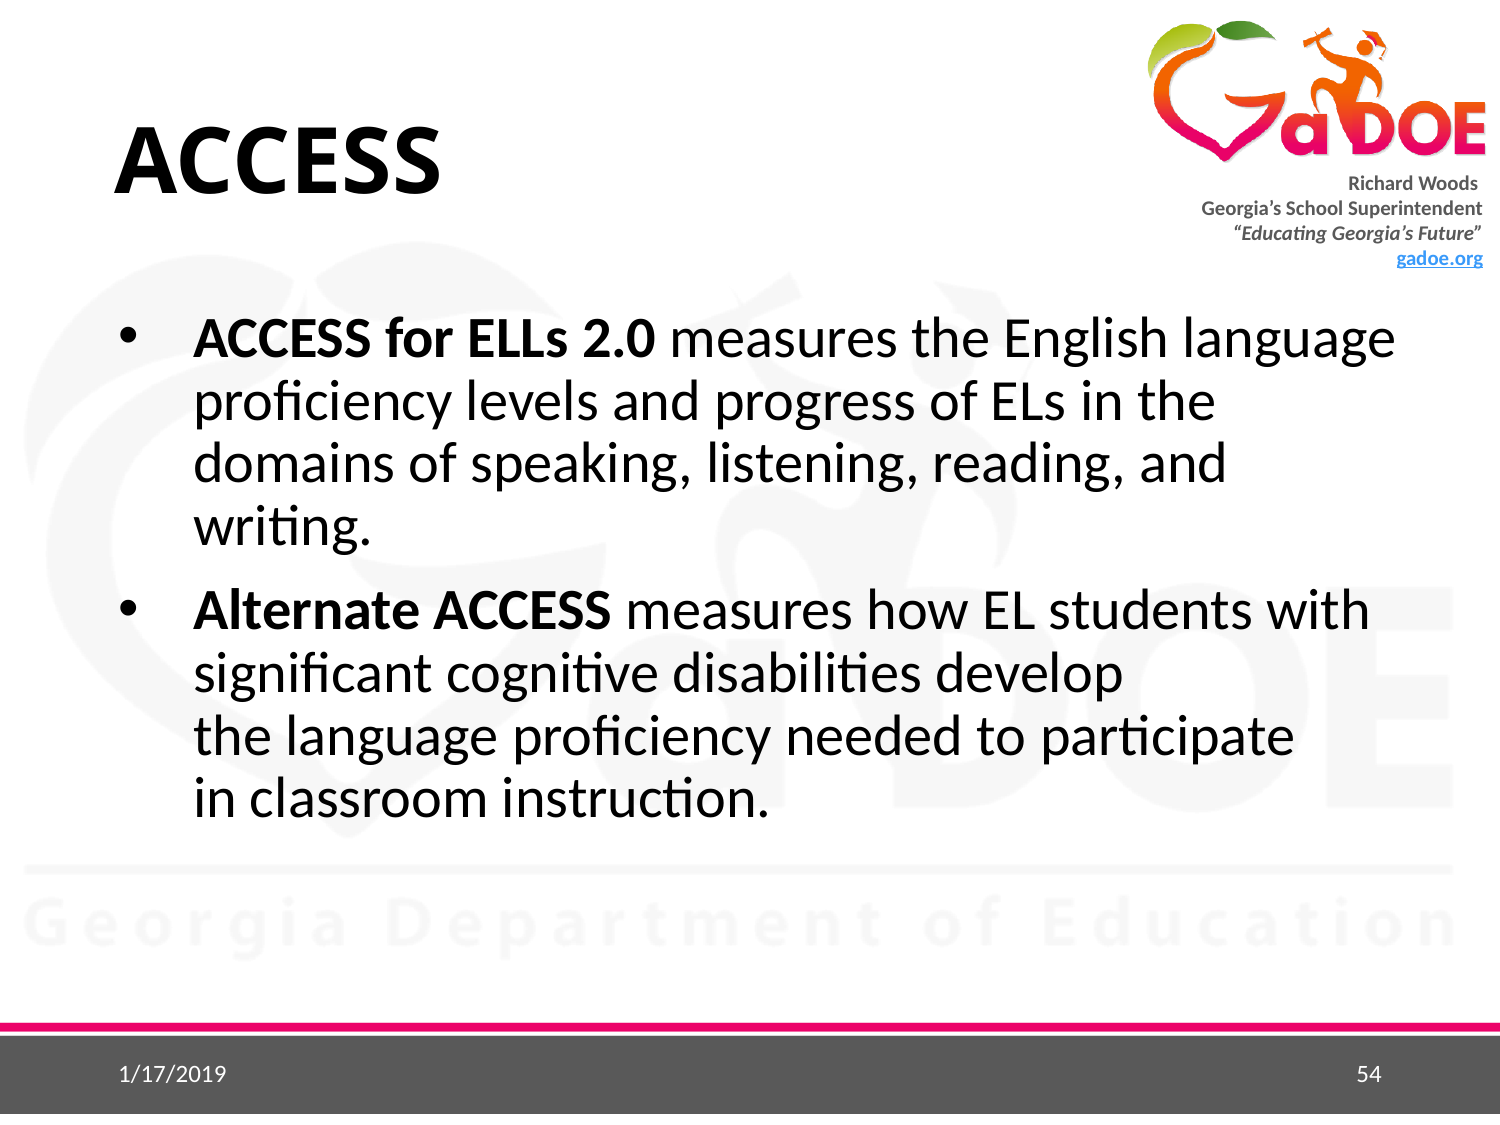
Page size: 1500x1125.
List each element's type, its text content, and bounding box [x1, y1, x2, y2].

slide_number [103, 1042, 441, 1103]
picture [1135, 8, 1499, 164]
list ACCESS for ELLs 2.0 measures the English language proficiency levels and progress of ELs in the domains of speaking, listening, reading, and writing. Alternate ACCESS measures how EL students with significant cognitive disabilities develop the language proficiency needed to participate in classroom instruction. [103, 299, 1426, 1014]
title ACCESS [99, 54, 1136, 273]
picture [19, 235, 1473, 980]
slide_number 54 [1059, 1042, 1397, 1103]
